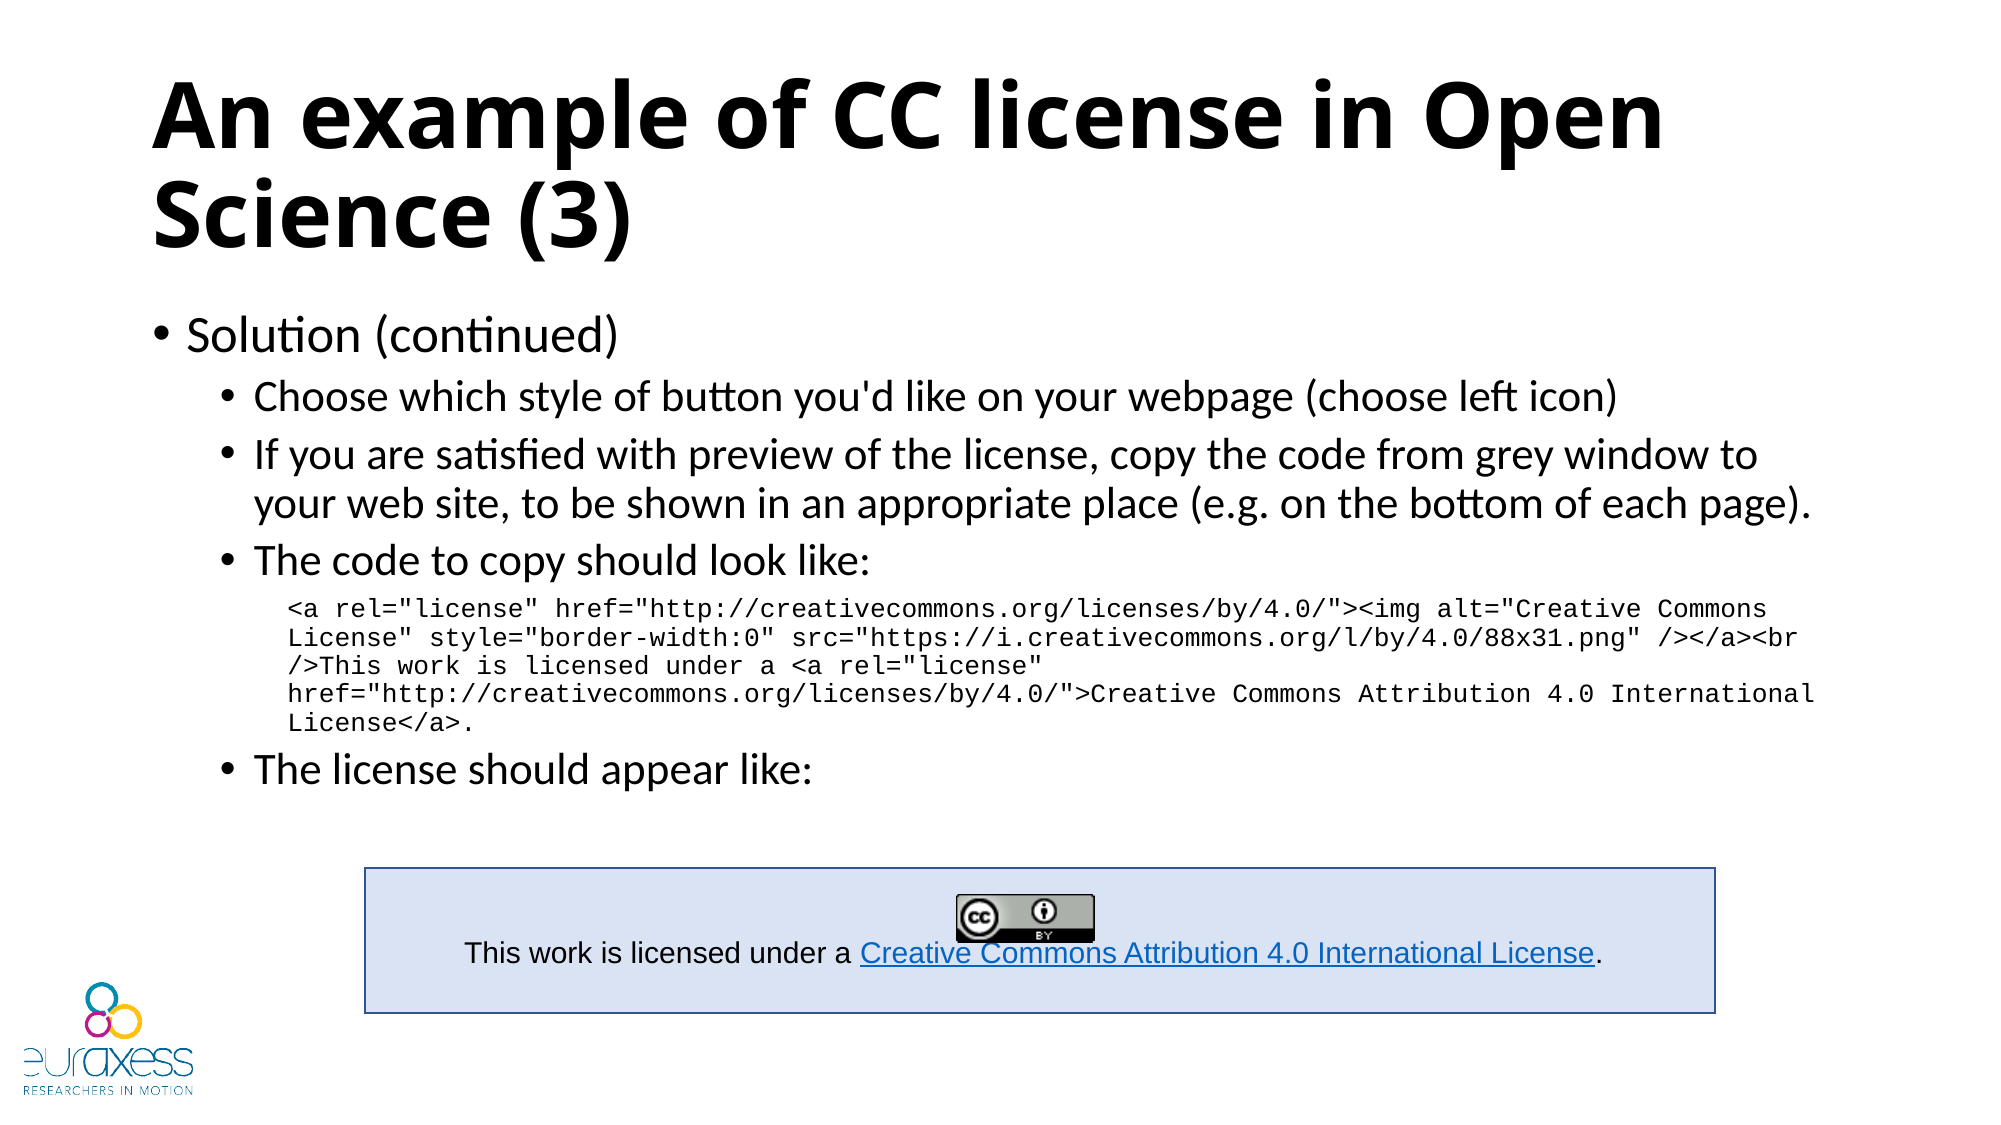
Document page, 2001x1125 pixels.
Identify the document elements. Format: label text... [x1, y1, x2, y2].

picture [156, 1051, 191, 1074]
title An example of CC license in Open Science (3) [137, 59, 1863, 278]
list Solution (continued) Choose which style of button you'd like on your webpage (choose left icon) If you are satisfied with preview of the license, copy the code from grey window to your web site, to be shown in an appropriate place (e.g. on the bottom of each page). The code to copy should look like: <a rel="license" href="http://creativecommons.org/licenses/by/4.0/"><img alt="Creative Commons License" style="border-width:0" src="https://i.creativecommons.org/l/by/4.0/88x31.png" /></a><br />This work is licensed under a <a rel="license" href="http://creativecommons.org/licenses/by/4.0/">Creative Commons Attribution 4.0 International License</a>. The license should appear like: This work is licensed under a Creative Commons Attribution 4.0 International License. [137, 299, 1863, 1014]
picture [24, 1050, 41, 1060]
picture [86, 1050, 105, 1074]
picture [956, 894, 1095, 943]
picture [133, 1050, 153, 1060]
picture [176, 1051, 193, 1063]
picture [24, 980, 193, 1095]
